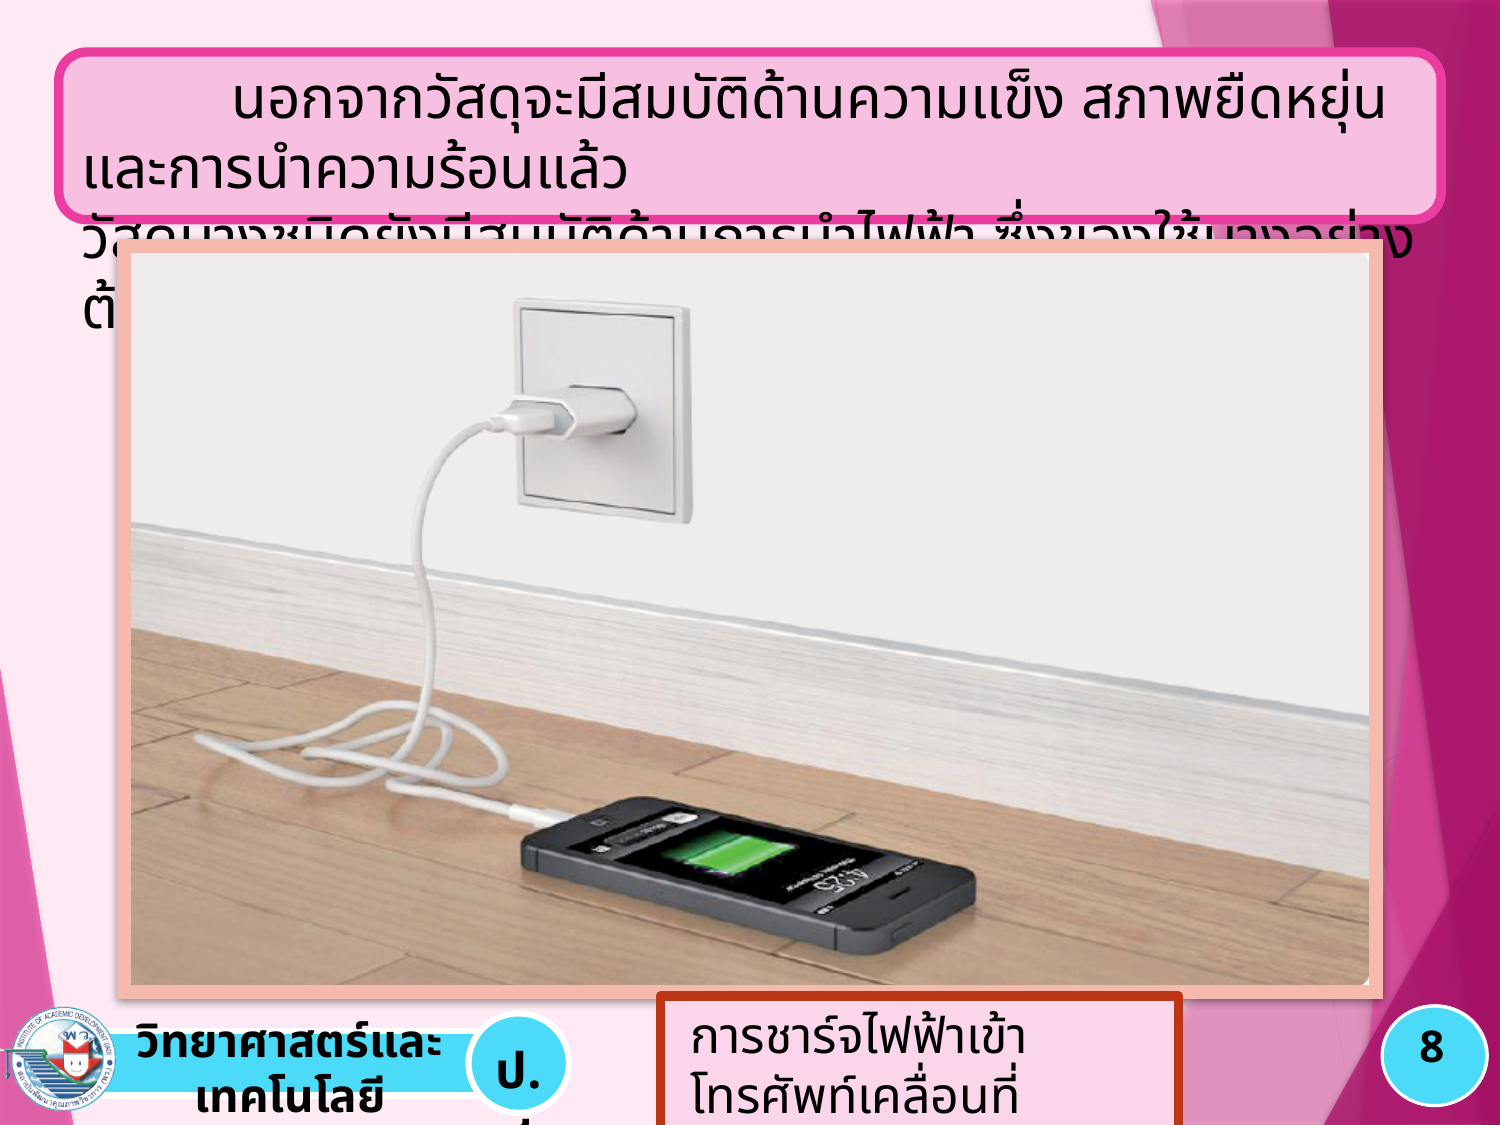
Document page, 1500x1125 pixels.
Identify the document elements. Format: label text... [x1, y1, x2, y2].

picture [130, 252, 1370, 986]
slide_number 8 [1389, 1018, 1474, 1079]
text_box การชาร์จไฟฟ้าเข้าโทรศัพท์เคลื่อนที่ [659, 995, 1180, 1125]
picture [0, 1005, 117, 1112]
text_box [1380, 1021, 1489, 1108]
text_box [1398, 1004, 1471, 1018]
text_box นอกจากวัสดุจะมีสมบัติด้านความแข็ง สภาพยืดหยุ่น และการนำความร้อนแล้ว วัสดุบางชนิดยังมีสมบัติด้านการนำไฟฟ้า ซึ่งของใช้บางอย่างต้องทำจากวัสดุที่นำไฟฟ้าได้ [57, 50, 1443, 222]
